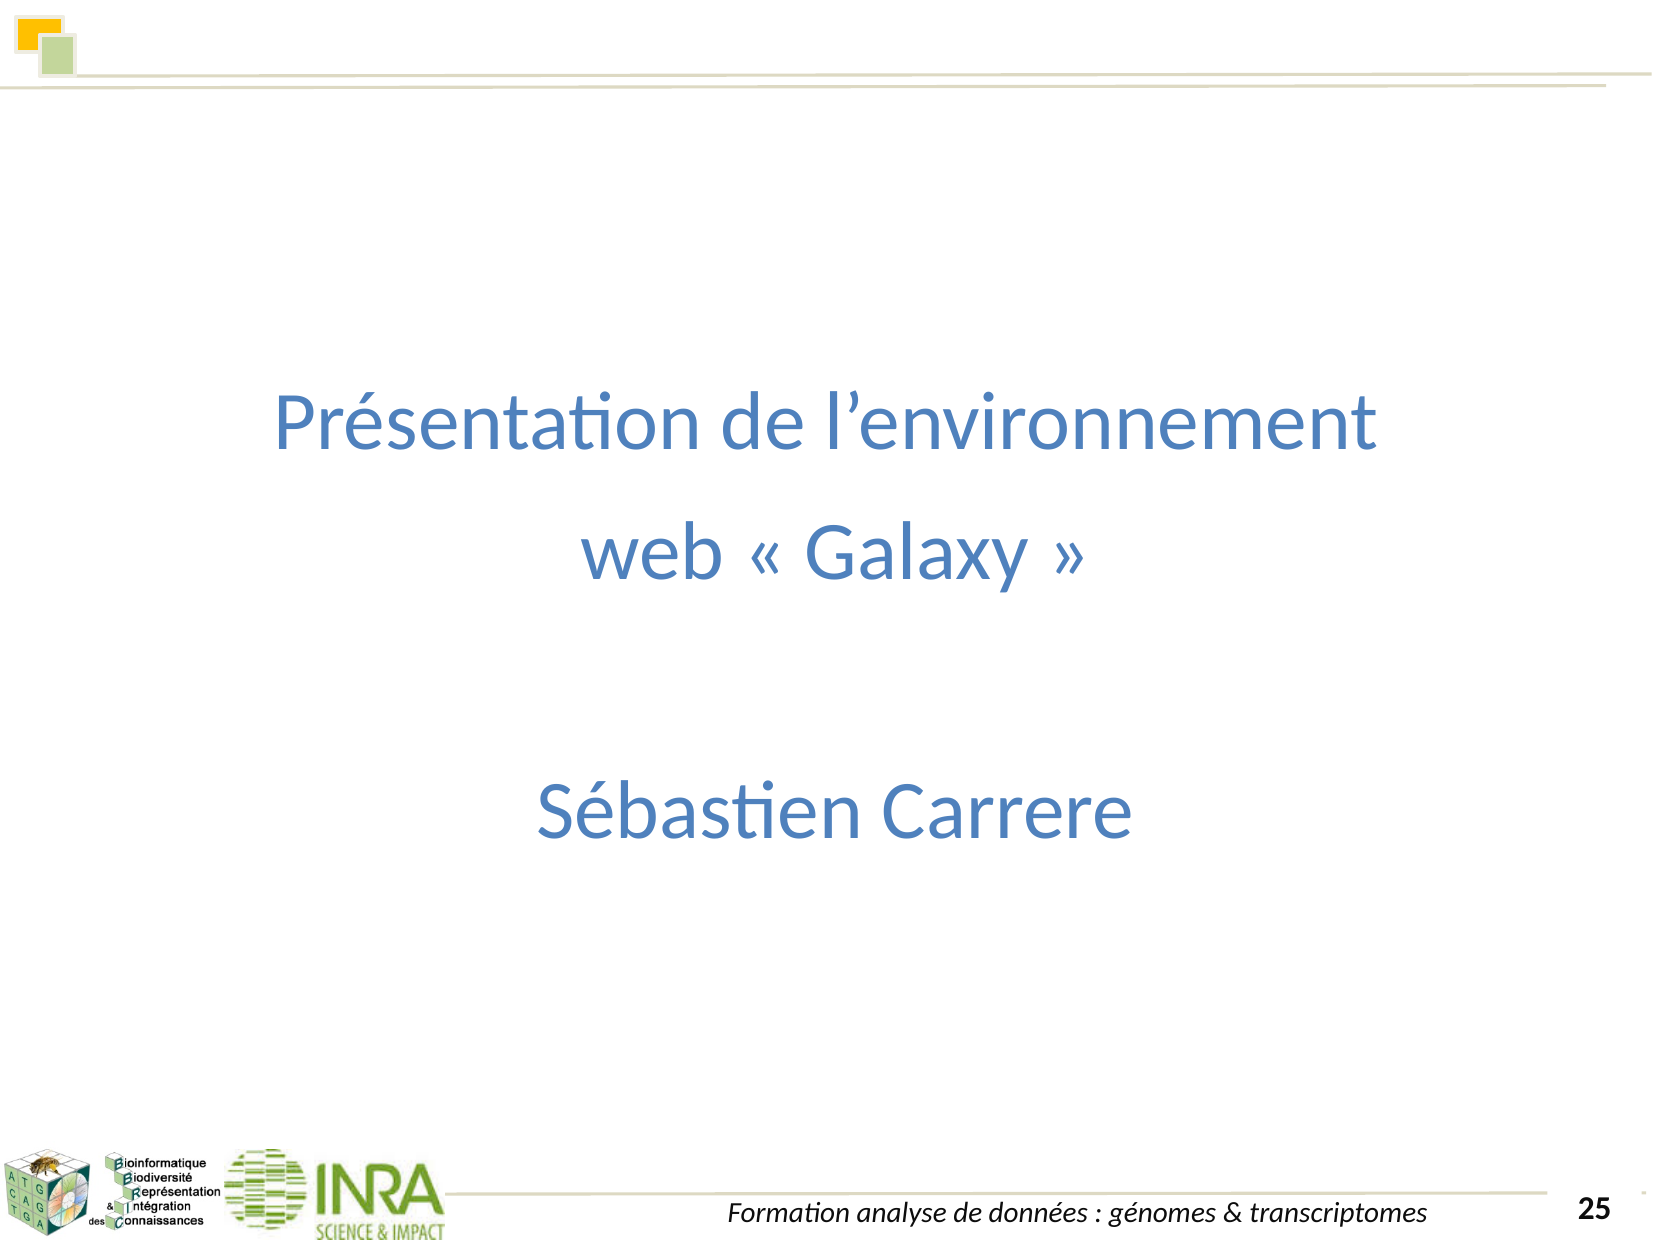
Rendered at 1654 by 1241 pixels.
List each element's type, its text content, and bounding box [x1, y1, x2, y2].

picture [0, 1141, 445, 1240]
list Présentation de l’environnement web « Galaxy » Sébastien Carrere [23, 147, 1630, 1093]
